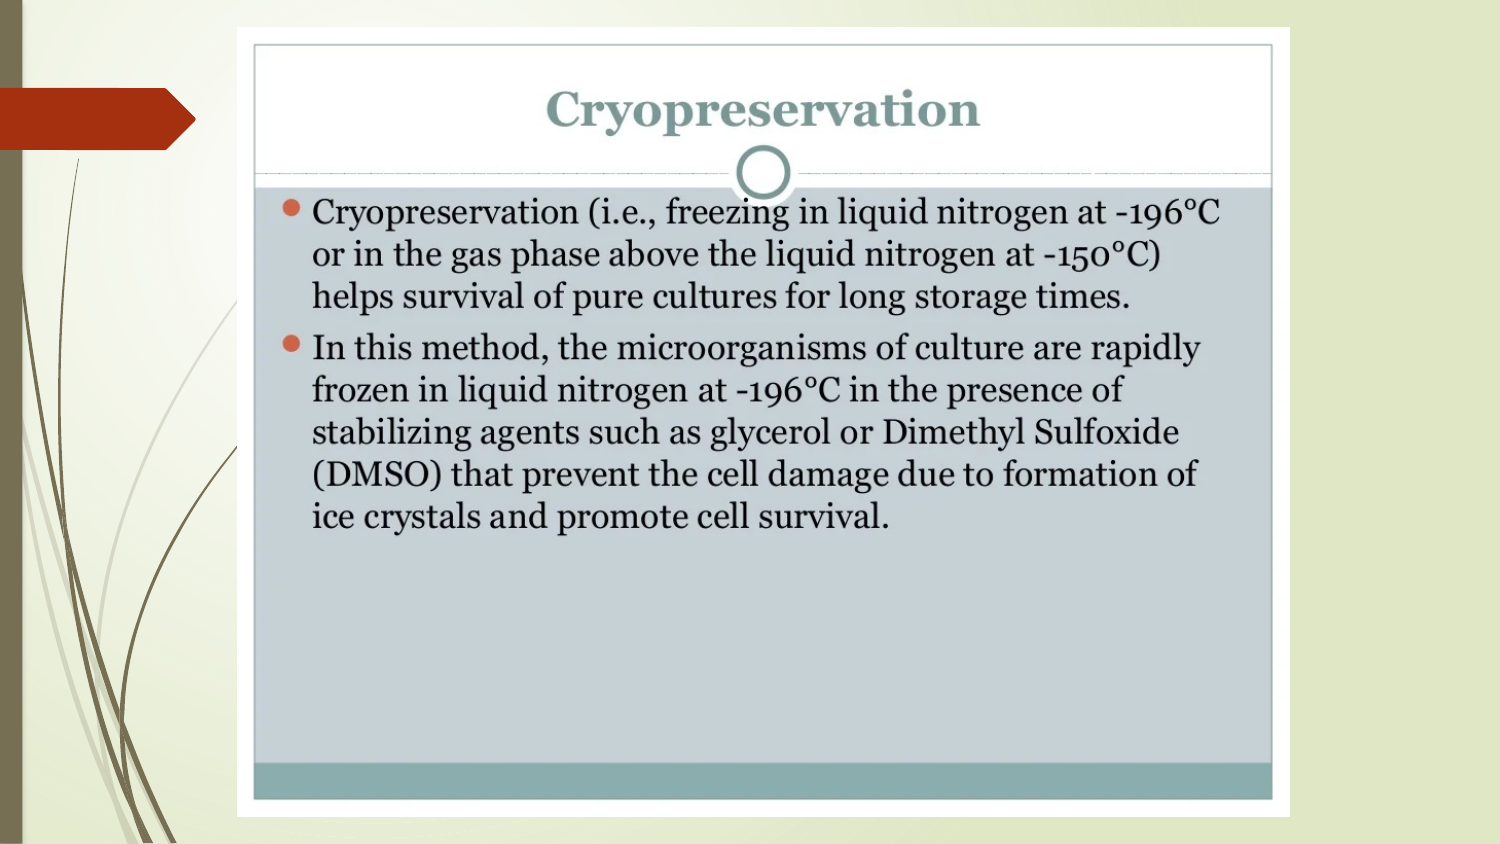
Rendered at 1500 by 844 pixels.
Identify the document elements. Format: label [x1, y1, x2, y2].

picture [237, 27, 1290, 817]
